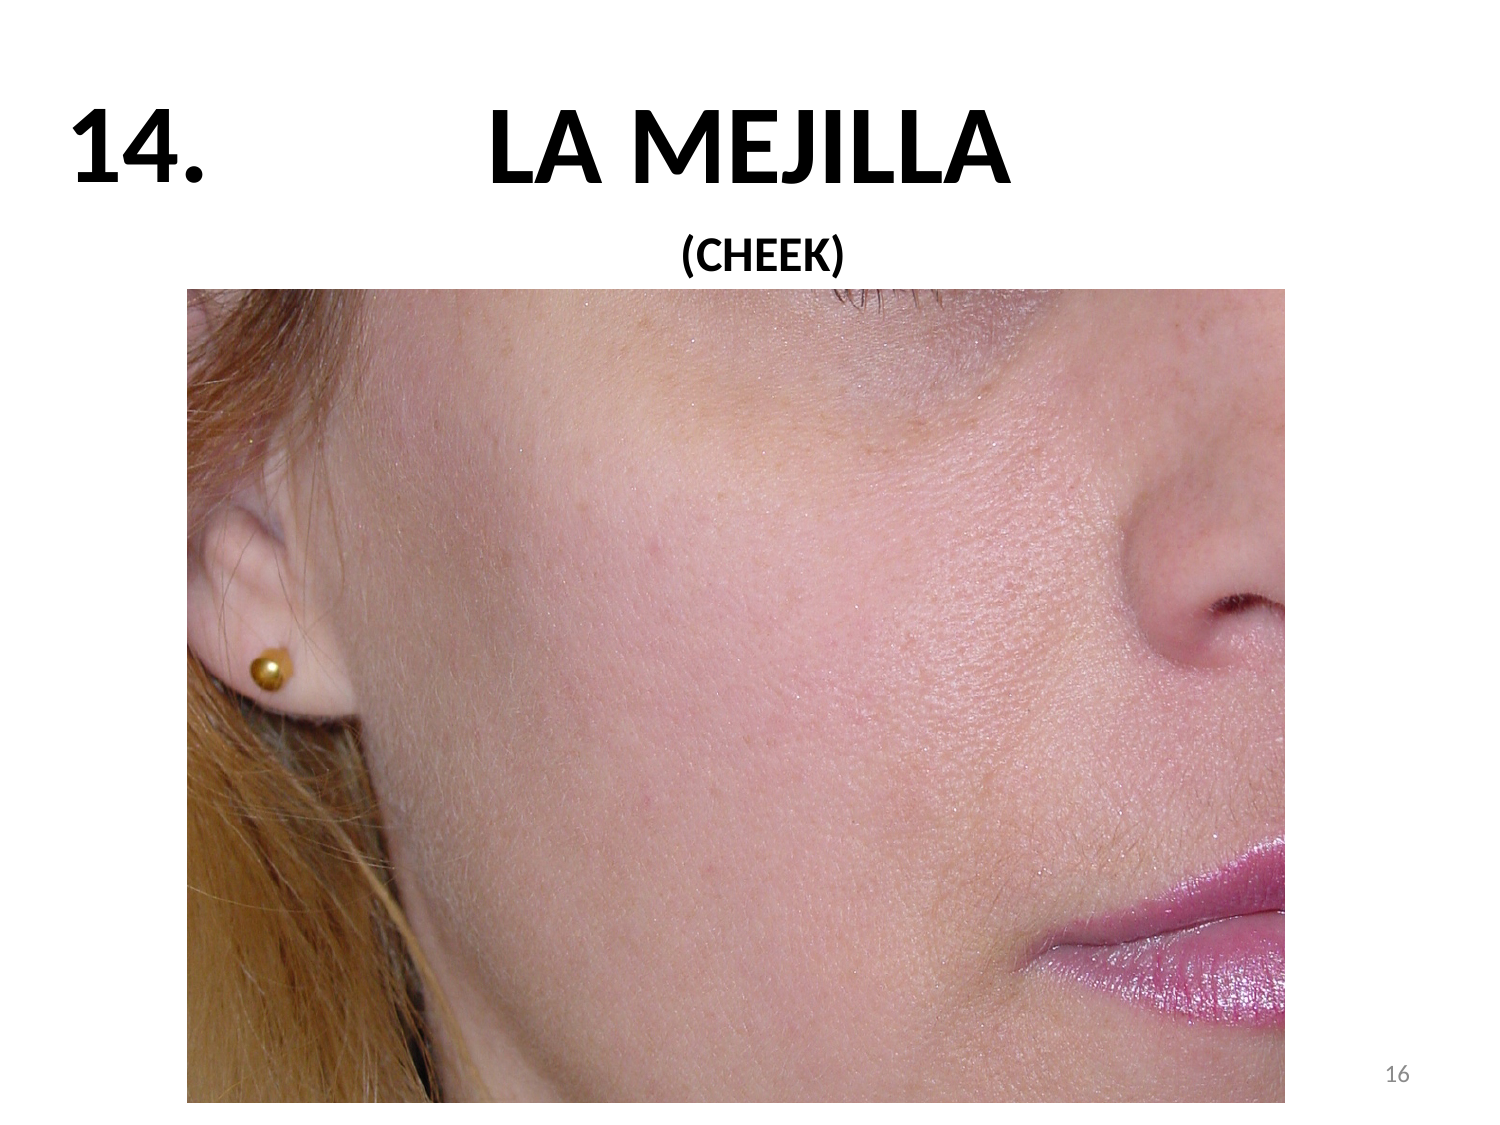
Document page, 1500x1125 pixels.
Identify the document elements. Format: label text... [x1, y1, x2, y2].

title LA MEJILLA [75, 45, 1425, 233]
slide_number 16 [1289, 1042, 1425, 1103]
picture [187, 289, 1285, 1103]
text_box 14. [50, 62, 225, 213]
text_box (CHEEK) [665, 213, 861, 288]
